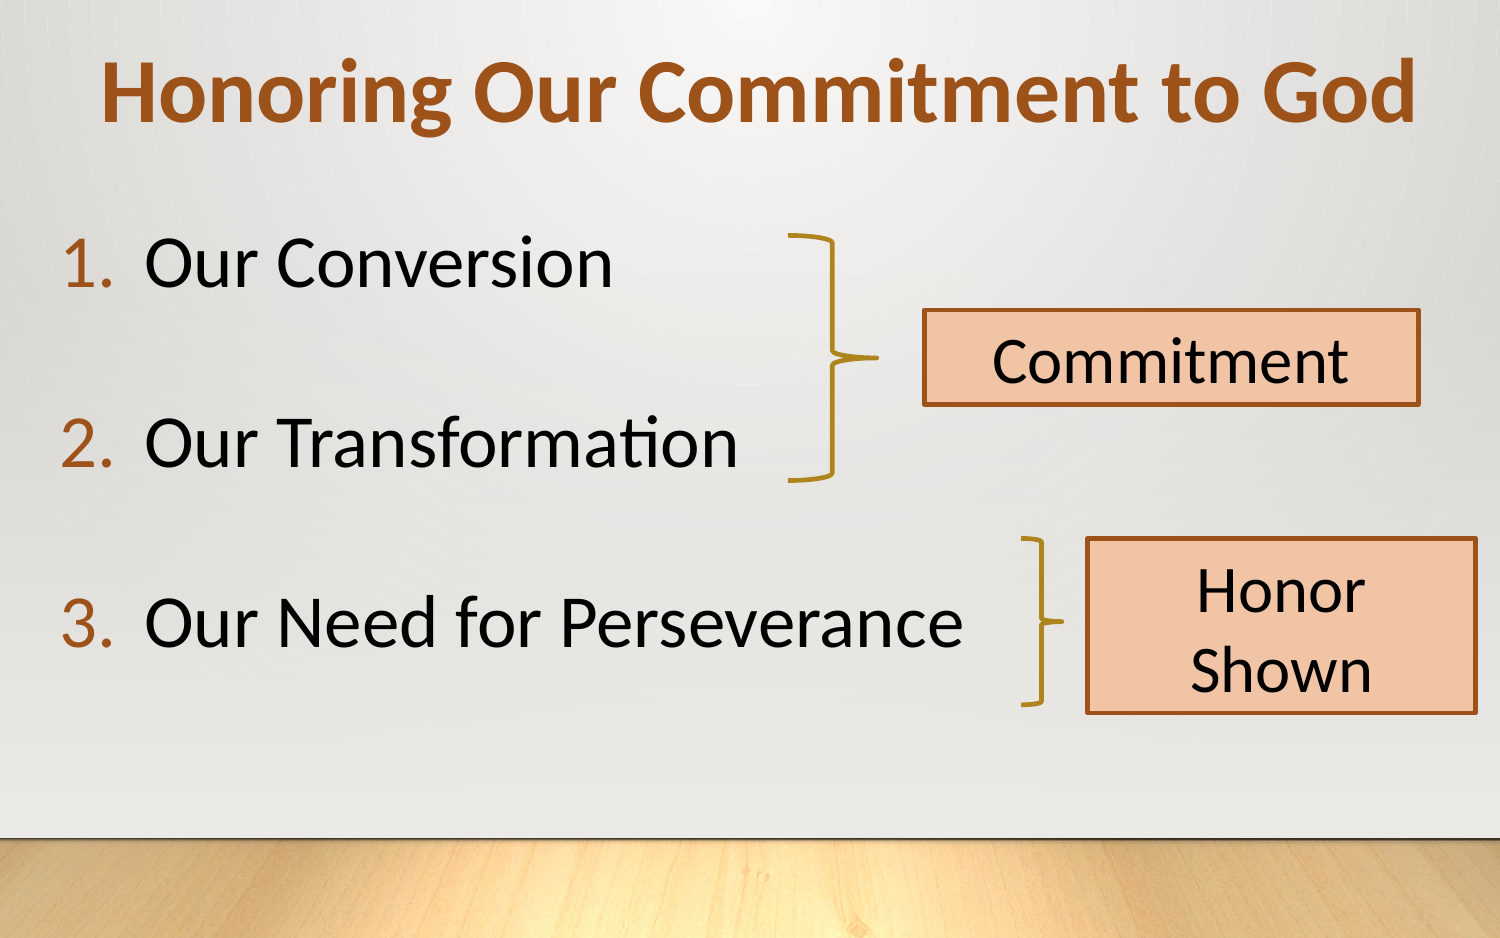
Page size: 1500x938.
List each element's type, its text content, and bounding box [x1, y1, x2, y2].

text_box [787, 234, 878, 482]
picture [0, 838, 1500, 938]
text_box Commitment [924, 309, 1419, 405]
text_box Honor Shown [1087, 538, 1476, 713]
text_box Our Conversion Our Transformation Our Need for Perseverance [45, 205, 982, 670]
text_box [1020, 537, 1063, 706]
title Honoring Our Commitment to God [20, 18, 1500, 151]
